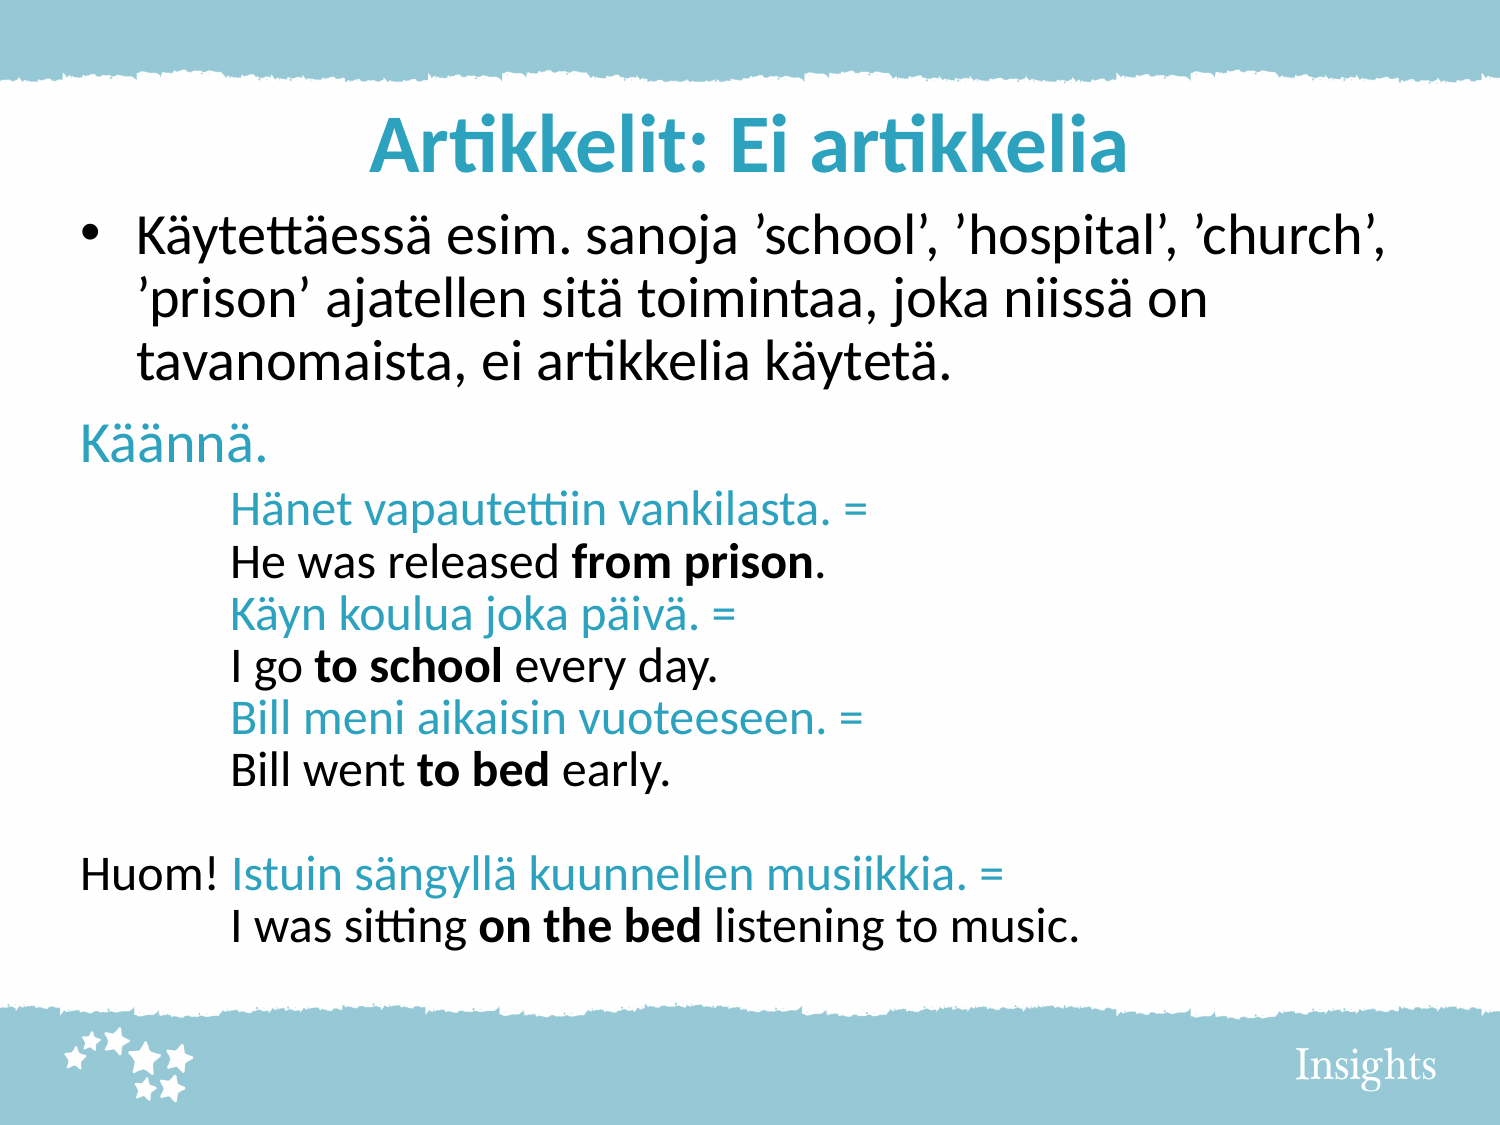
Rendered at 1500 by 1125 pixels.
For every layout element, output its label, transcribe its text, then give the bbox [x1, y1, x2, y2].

title Artikkelit: Ei artikkelia [75, 45, 1425, 233]
picture [0, 0, 1500, 1125]
list Käytettäessä esim. sanoja ’school’, ’hospital’, ’church’, ’prison’ ajatellen sitä toimintaa, joka niissä on tavanomaista, ei artikkelia käytetä. Käännä. Hänet vapautettiin vankilasta. = He was released from prison. Käyn koulua joka päivä. = I go to school every day. Bill meni aikaisin vuoteeseen. = Bill went to bed early. Huom! Istuin sängyllä kuunnellen musiikkia. = I was sitting on the bed listening to music. [64, 196, 1415, 939]
